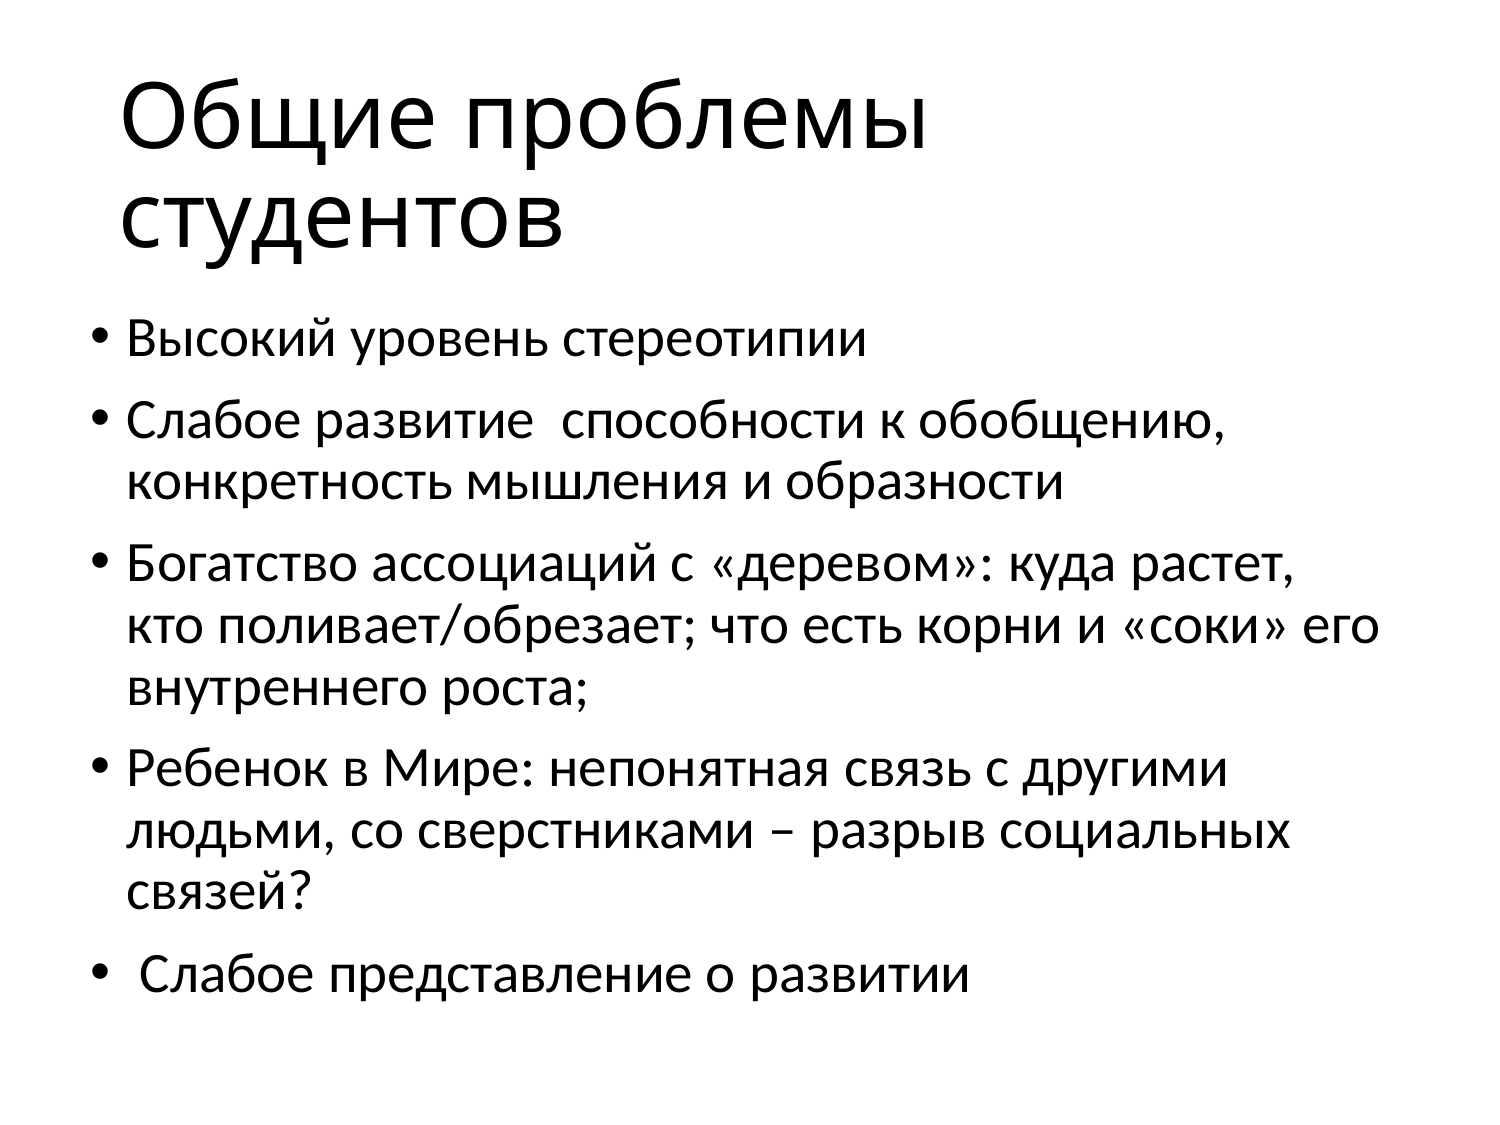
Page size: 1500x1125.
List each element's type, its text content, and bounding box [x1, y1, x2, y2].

title Общие проблемы студентов [103, 59, 1397, 278]
list Высокий уровень стереотипии Слабое развитие способности к обобщению, конкретность мышления и образности Богатство ассоциаций с «деревом»: куда растет, кто поливает/обрезает; что есть корни и «соки» его внутреннего роста; Ребенок в Мире: непонятная связь с другими людьми, со сверстниками – разрыв социальных связей? Слабое представление о развитии [75, 299, 1397, 1014]
